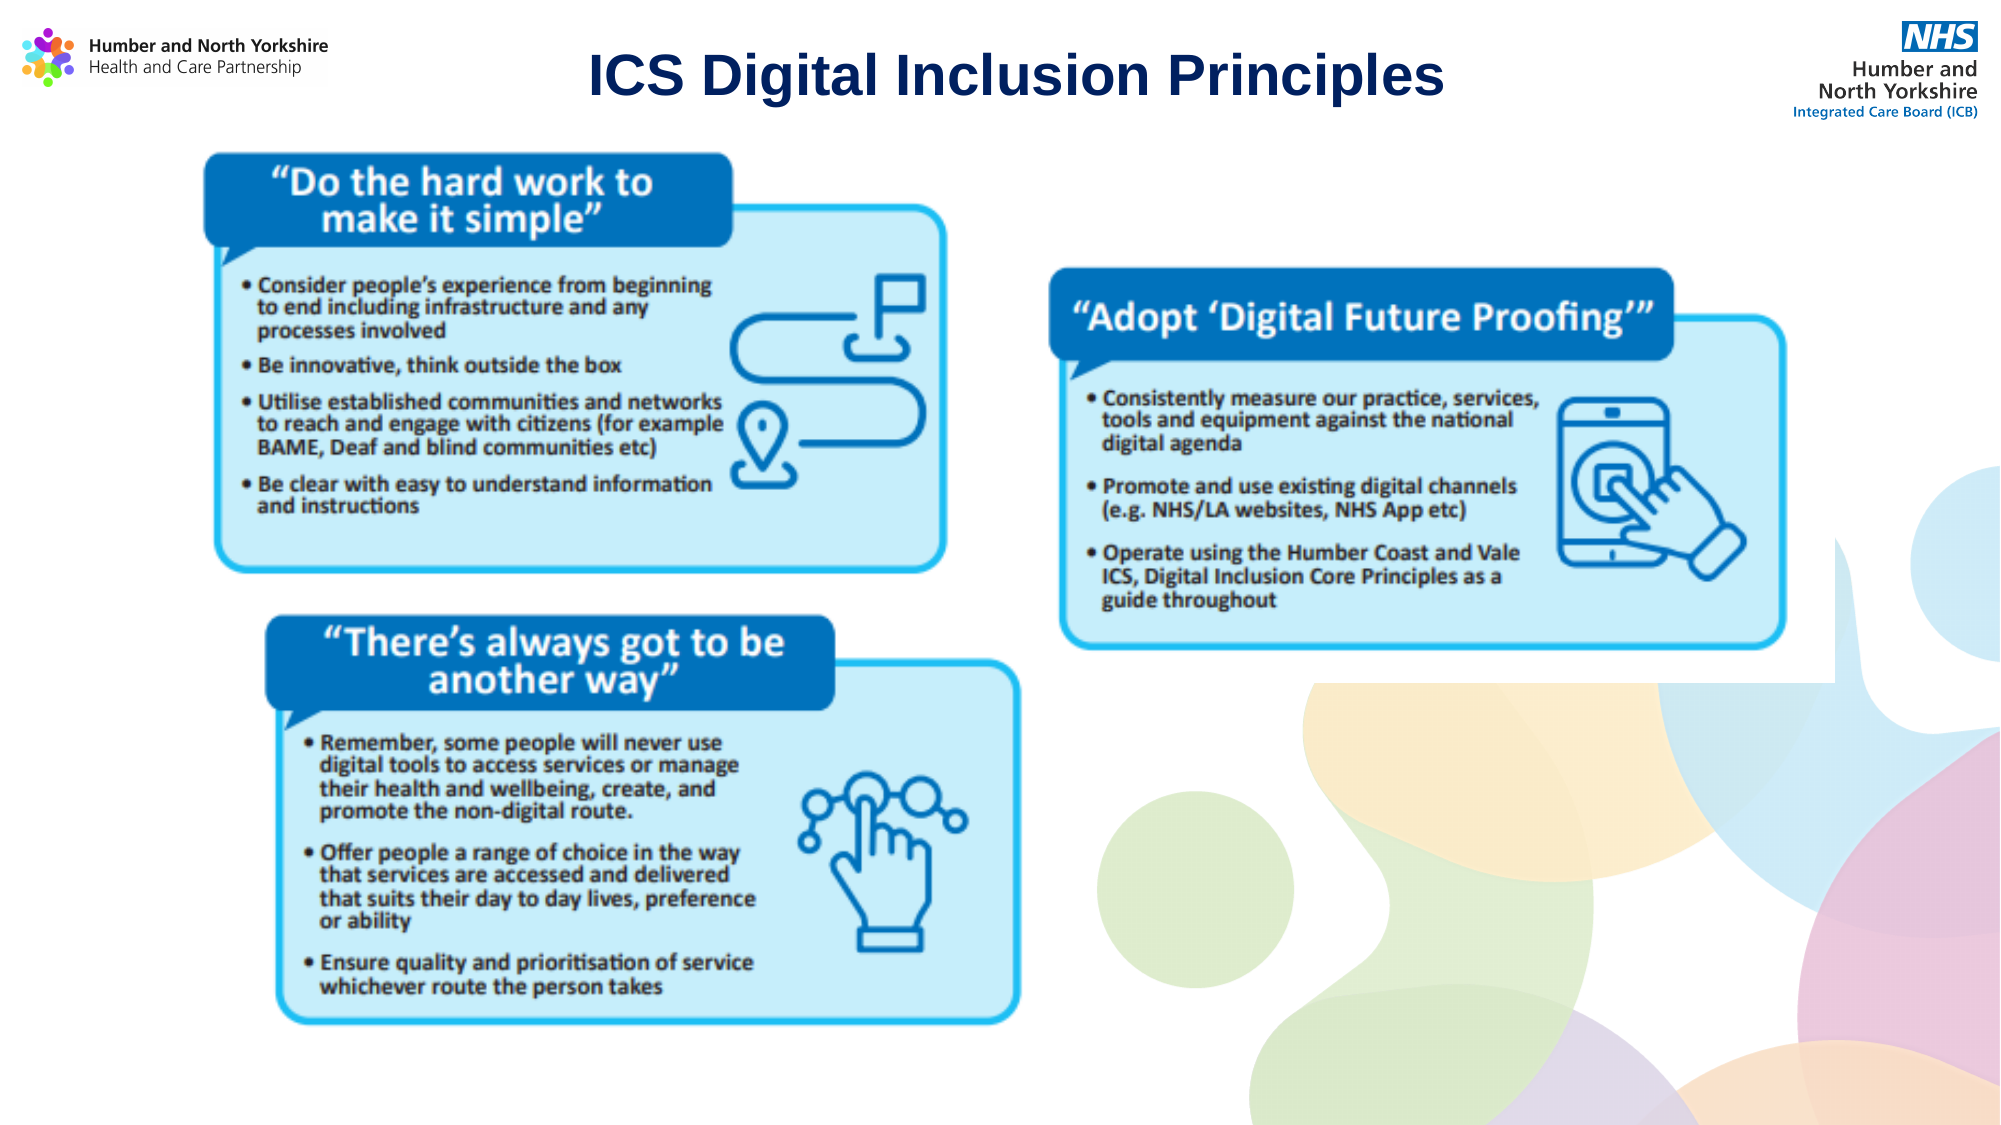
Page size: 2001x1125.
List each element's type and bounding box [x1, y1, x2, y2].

list [1794, 21, 1978, 120]
picture [0, 0, 2001, 1125]
